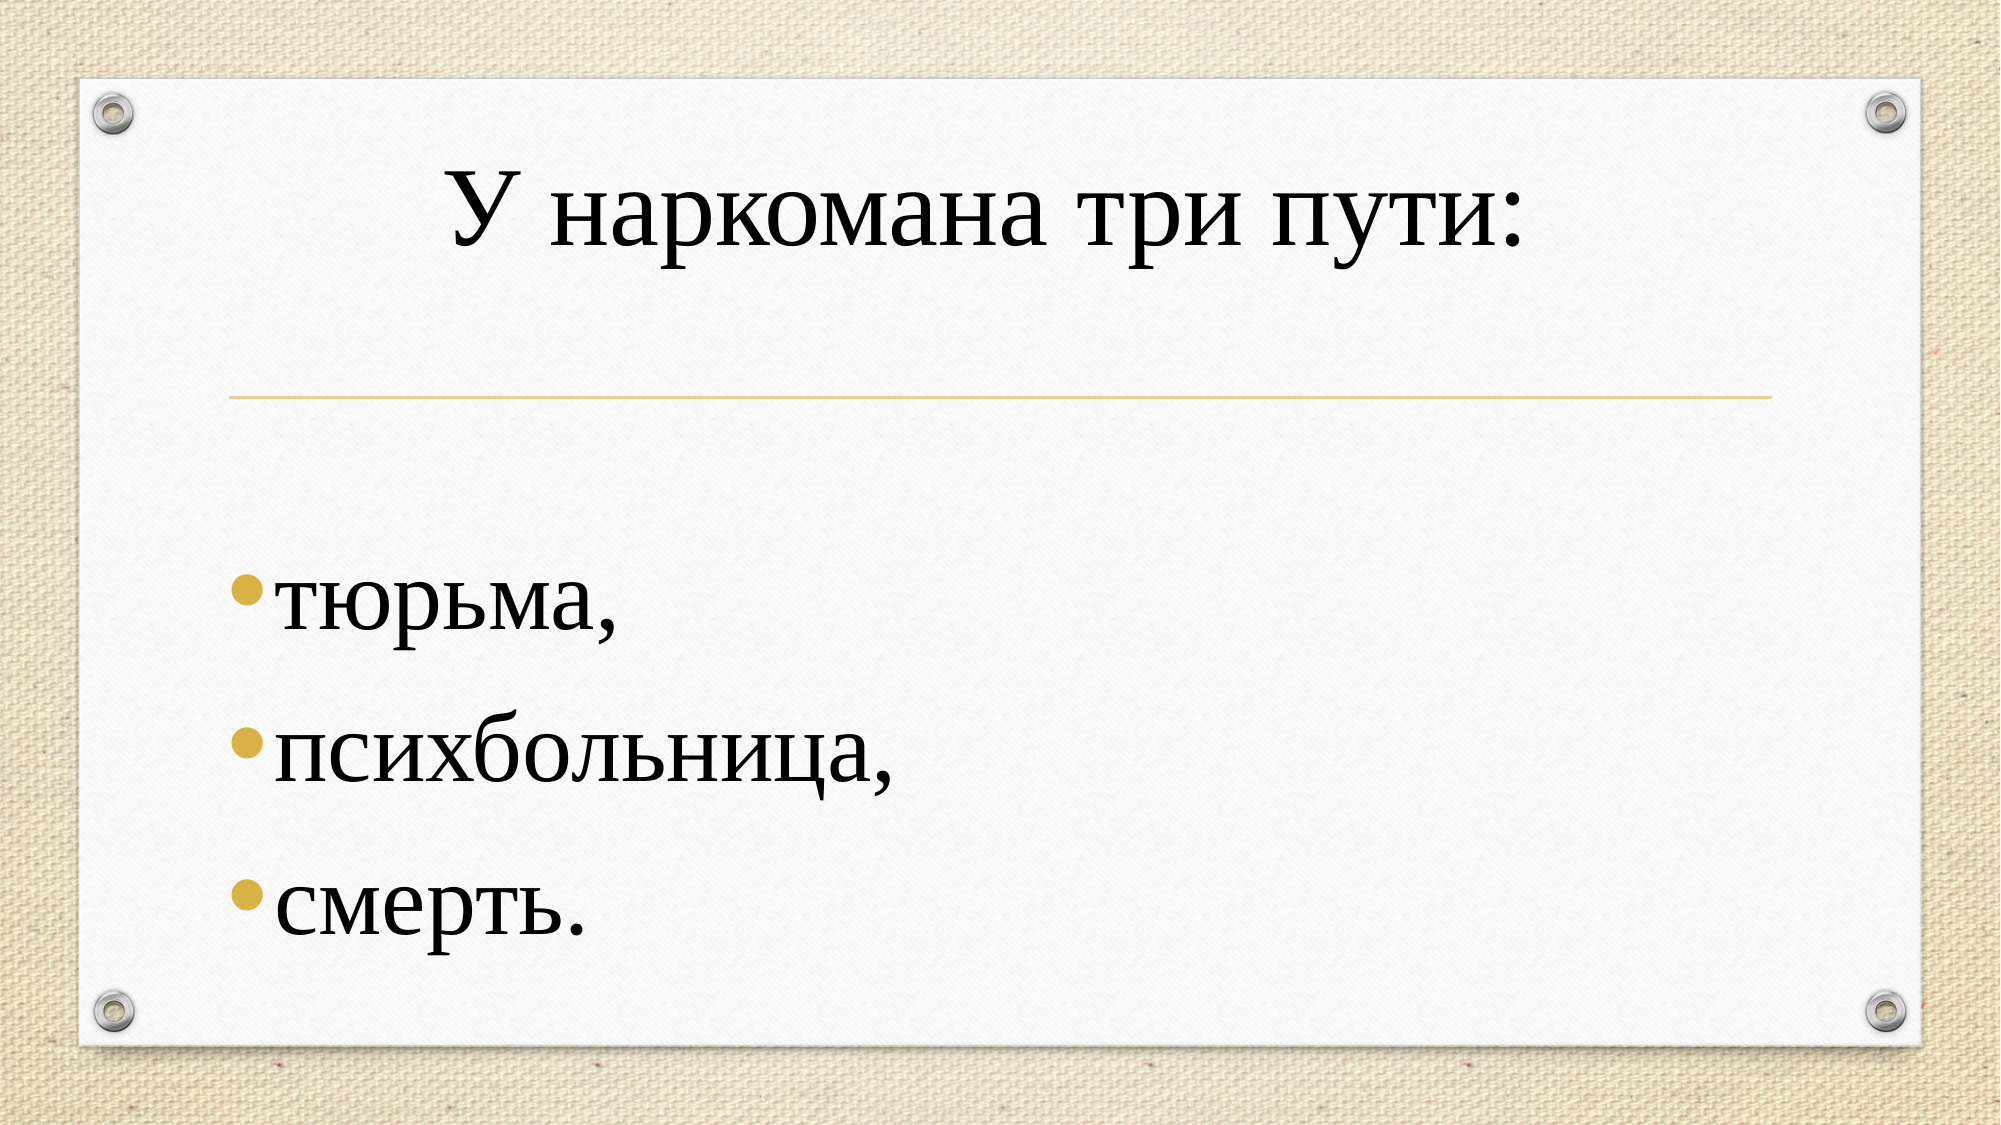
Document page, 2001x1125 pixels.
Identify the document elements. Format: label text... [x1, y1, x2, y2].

list тюрьма, психбольница, смерть. [212, 419, 1788, 964]
title У наркомана три пути: [212, 161, 1788, 375]
picture [0, 0, 2001, 1125]
